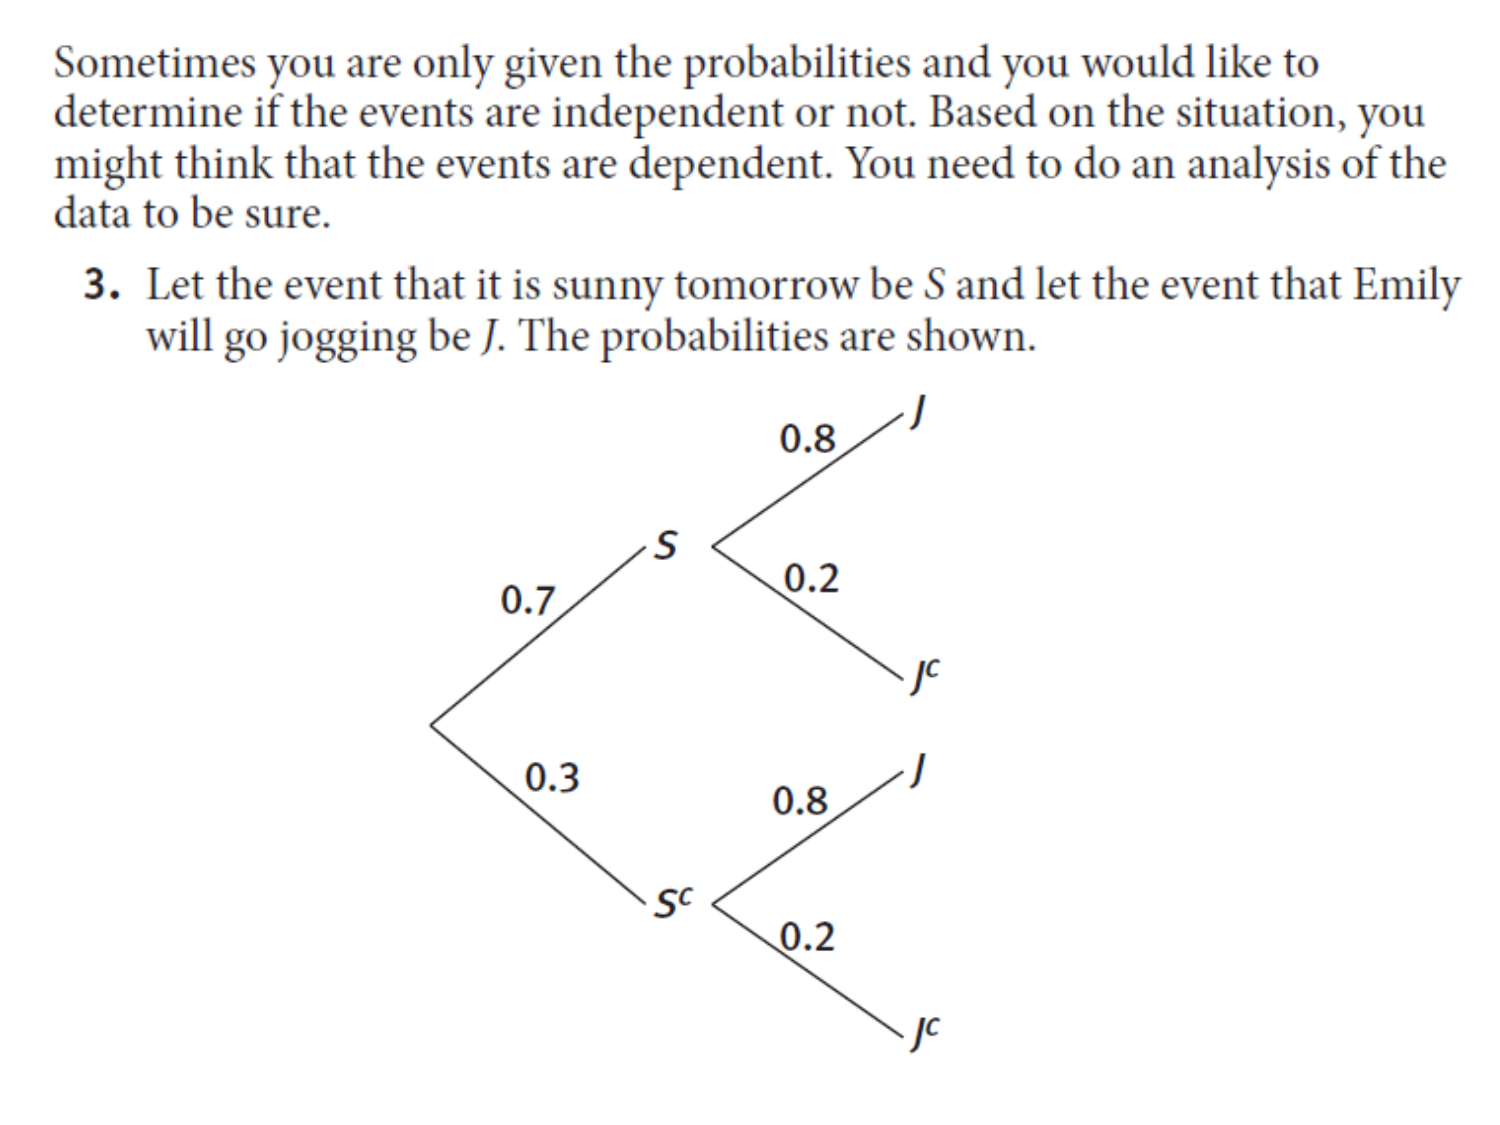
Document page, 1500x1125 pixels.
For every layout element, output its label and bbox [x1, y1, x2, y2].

picture [46, 36, 1500, 1076]
